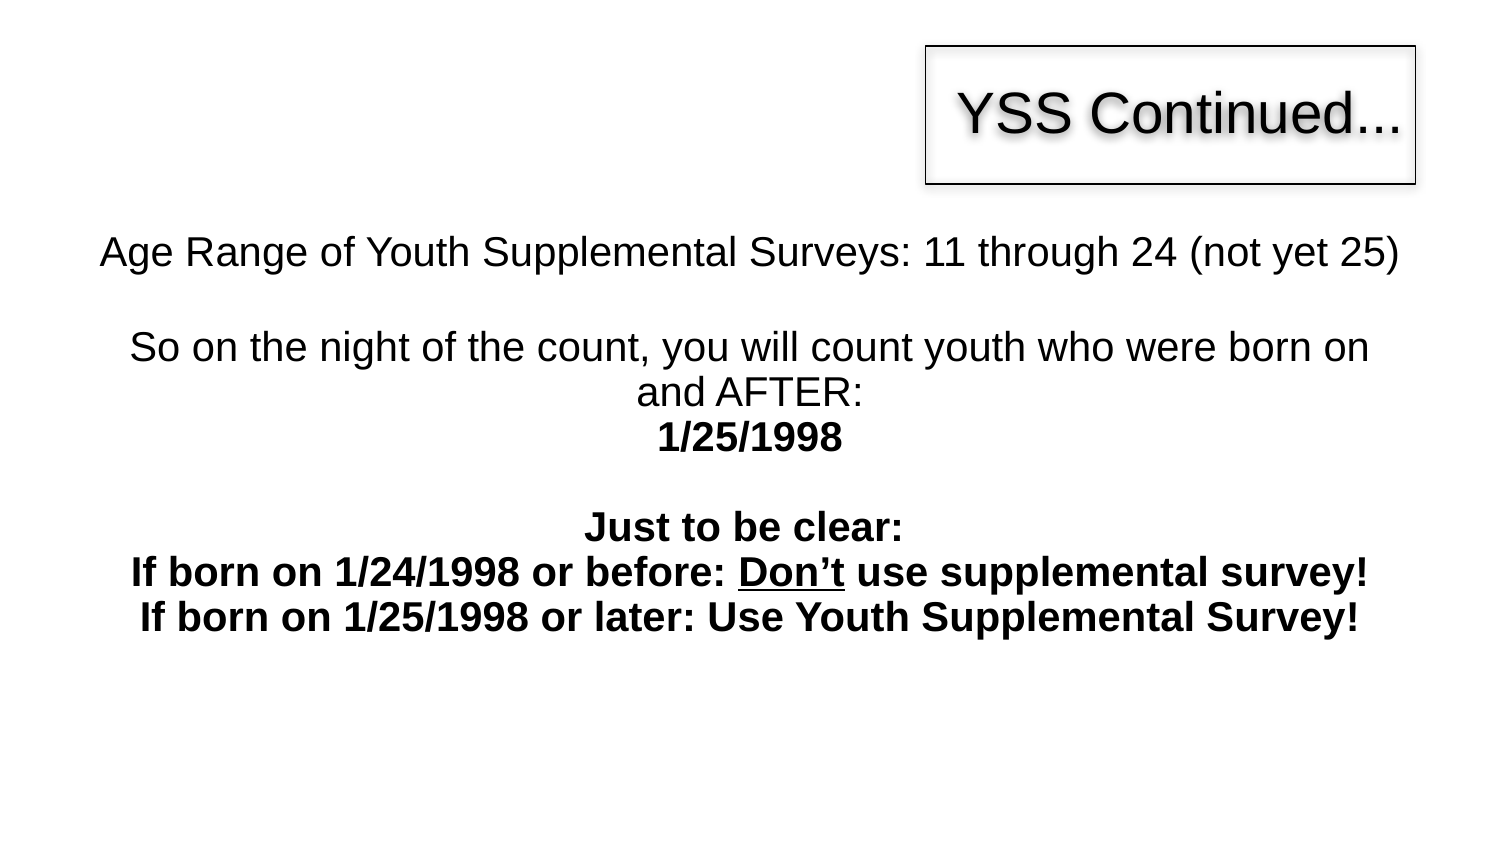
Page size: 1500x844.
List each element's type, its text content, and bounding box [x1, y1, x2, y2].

title YSS Continued... [925, 46, 1416, 184]
list Age Range of Youth Supplemental Surveys: 11 through 24 (not yet 25) So on the night of the count, you will count youth who were born on and AFTER: 1/25/1998 Just to be clear: If born on 1/24/1998 or before: Don’t use supplemental survey! If born on 1/25/1998 or later: Use Youth Supplemental Survey! [84, 225, 1416, 477]
